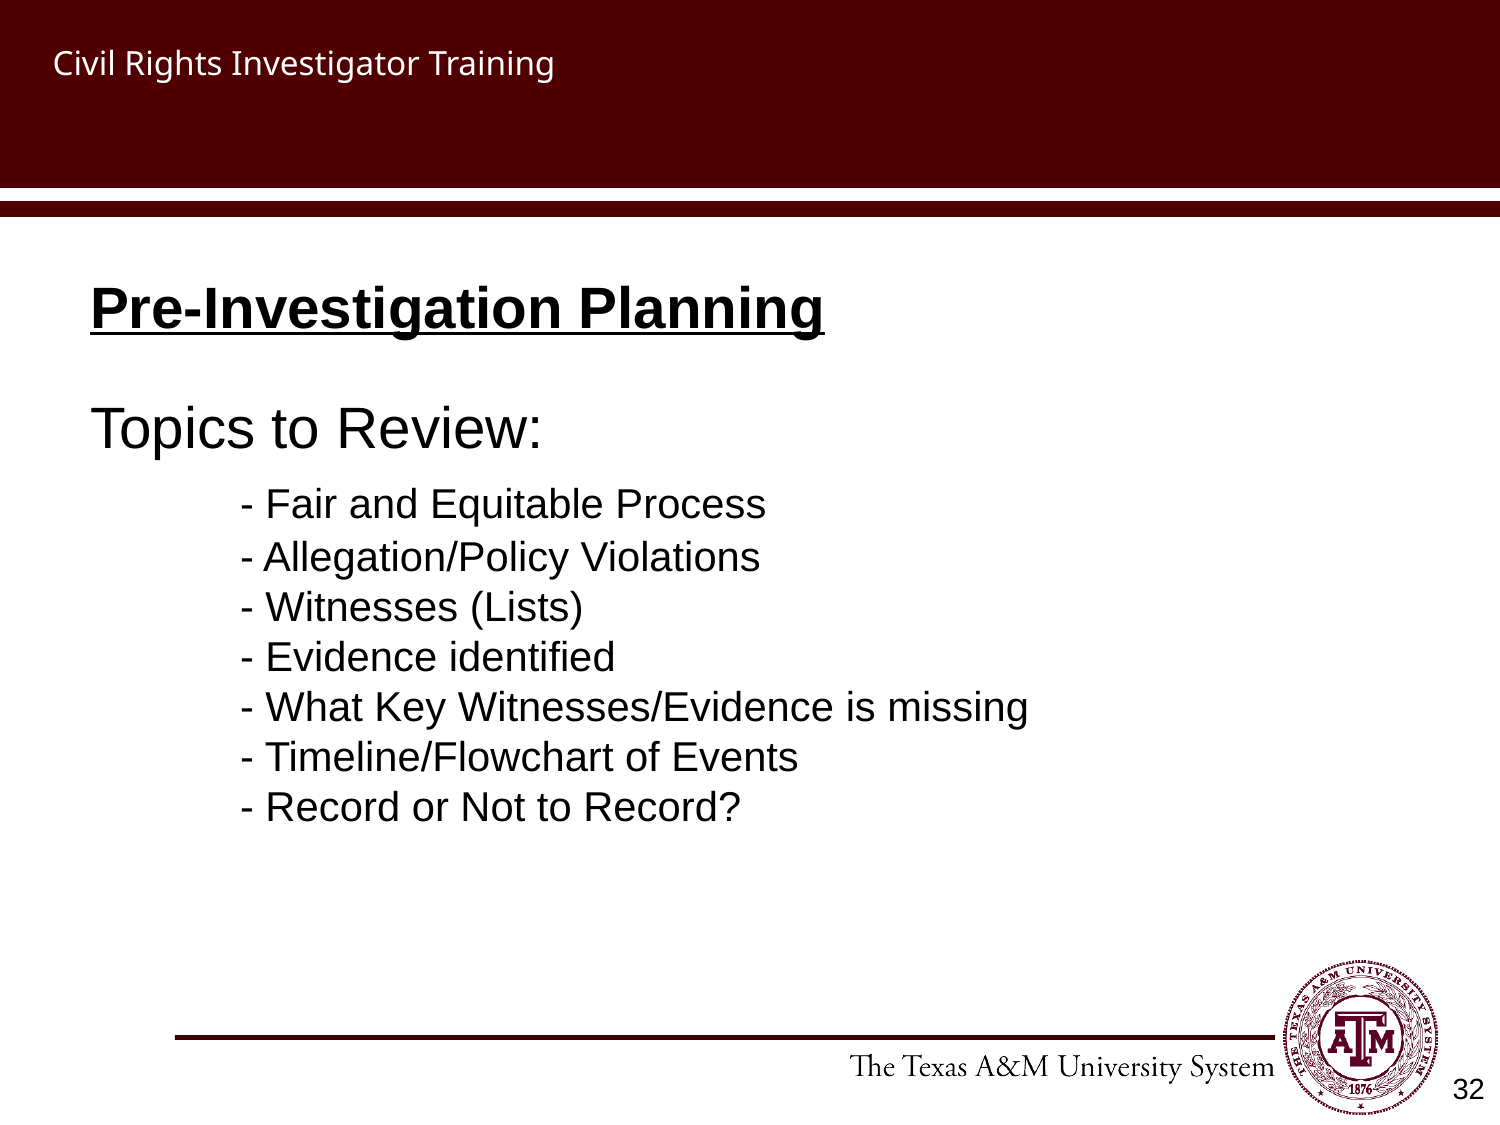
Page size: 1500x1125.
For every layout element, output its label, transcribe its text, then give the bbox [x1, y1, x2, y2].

list Pre-Investigation Planning Topics to Review: - Fair and Equitable Process - Allegation/Policy Violations - Witnesses (Lists) - Evidence identified - What Key Witnesses/Evidence is missing - Timeline/Flowchart of Events - Record or Not to Record? [74, 262, 1426, 1006]
picture [849, 1042, 1275, 1125]
title Civil Rights Investigator Training [37, 37, 1388, 88]
picture [1283, 960, 1438, 1062]
slide_number 32 [1149, 1062, 1500, 1125]
